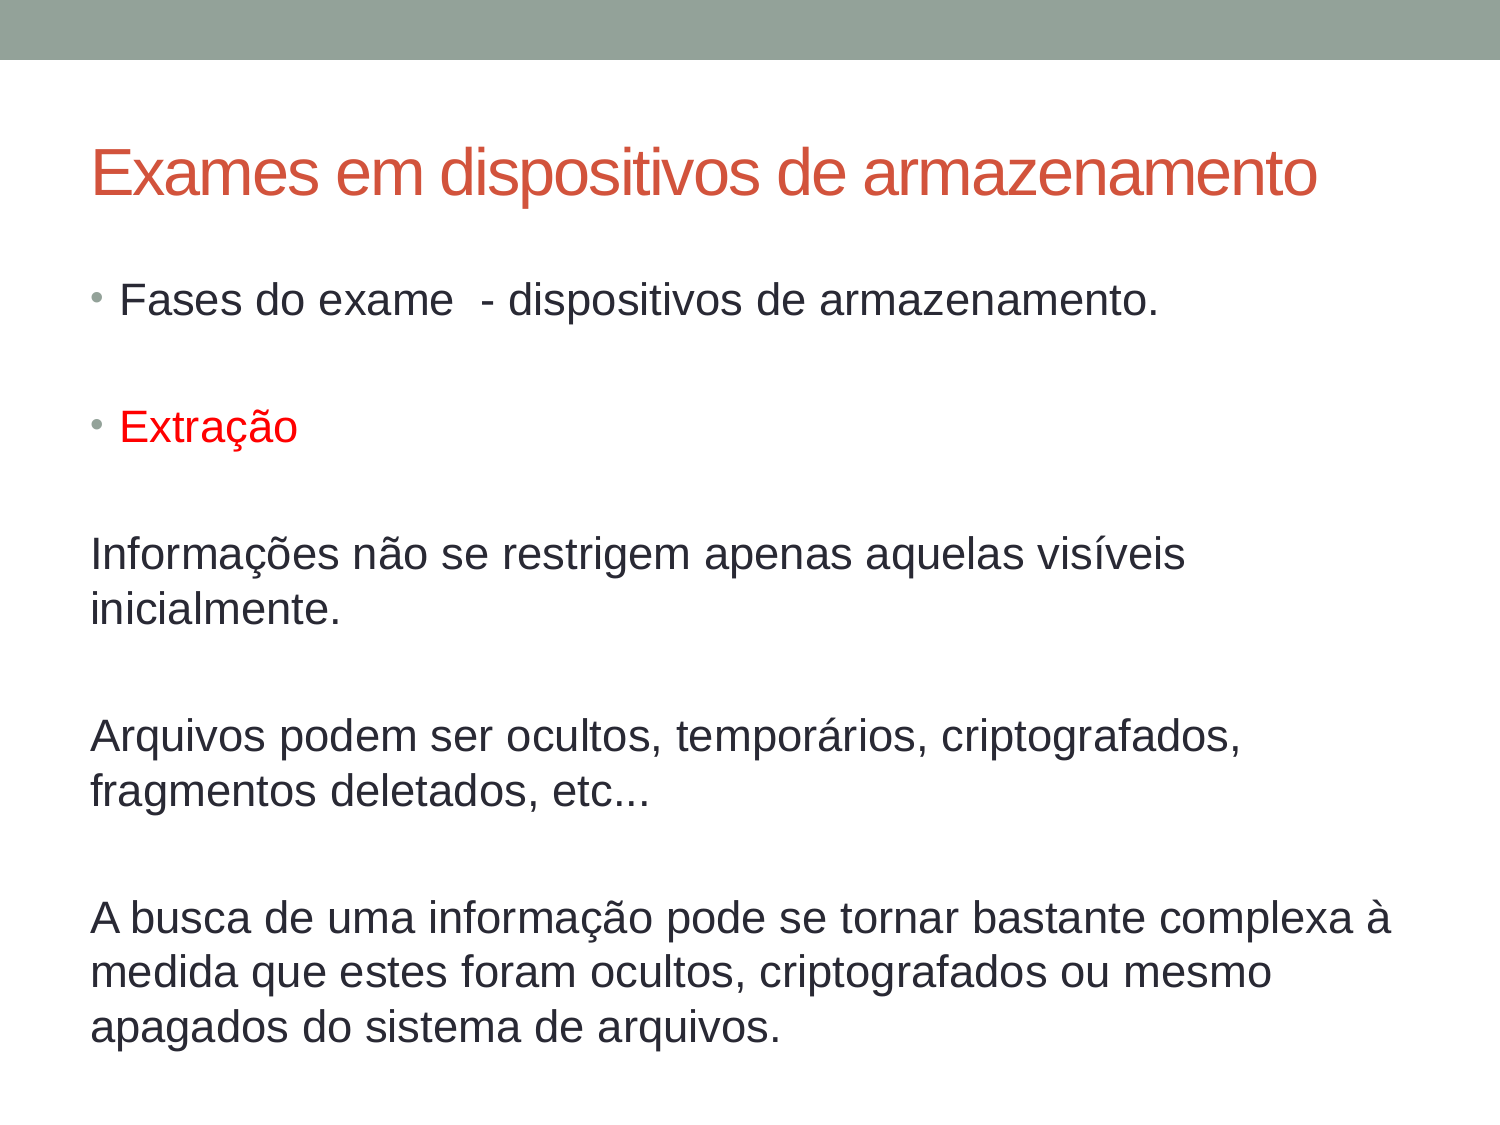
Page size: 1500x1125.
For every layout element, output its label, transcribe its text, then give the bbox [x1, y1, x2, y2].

title Exames em dispositivos de armazenamento [75, 87, 1425, 250]
list Fases do exame - dispositivos de armazenamento. Extração Informações não se restrigem apenas aquelas visíveis inicialmente. Arquivos podem ser ocultos, temporários, criptografados, fragmentos deletados, etc... A busca de uma informação pode se tornar bastante complexa à medida que estes foram ocultos, criptografados ou mesmo apagados do sistema de arquivos. [75, 262, 1447, 1063]
